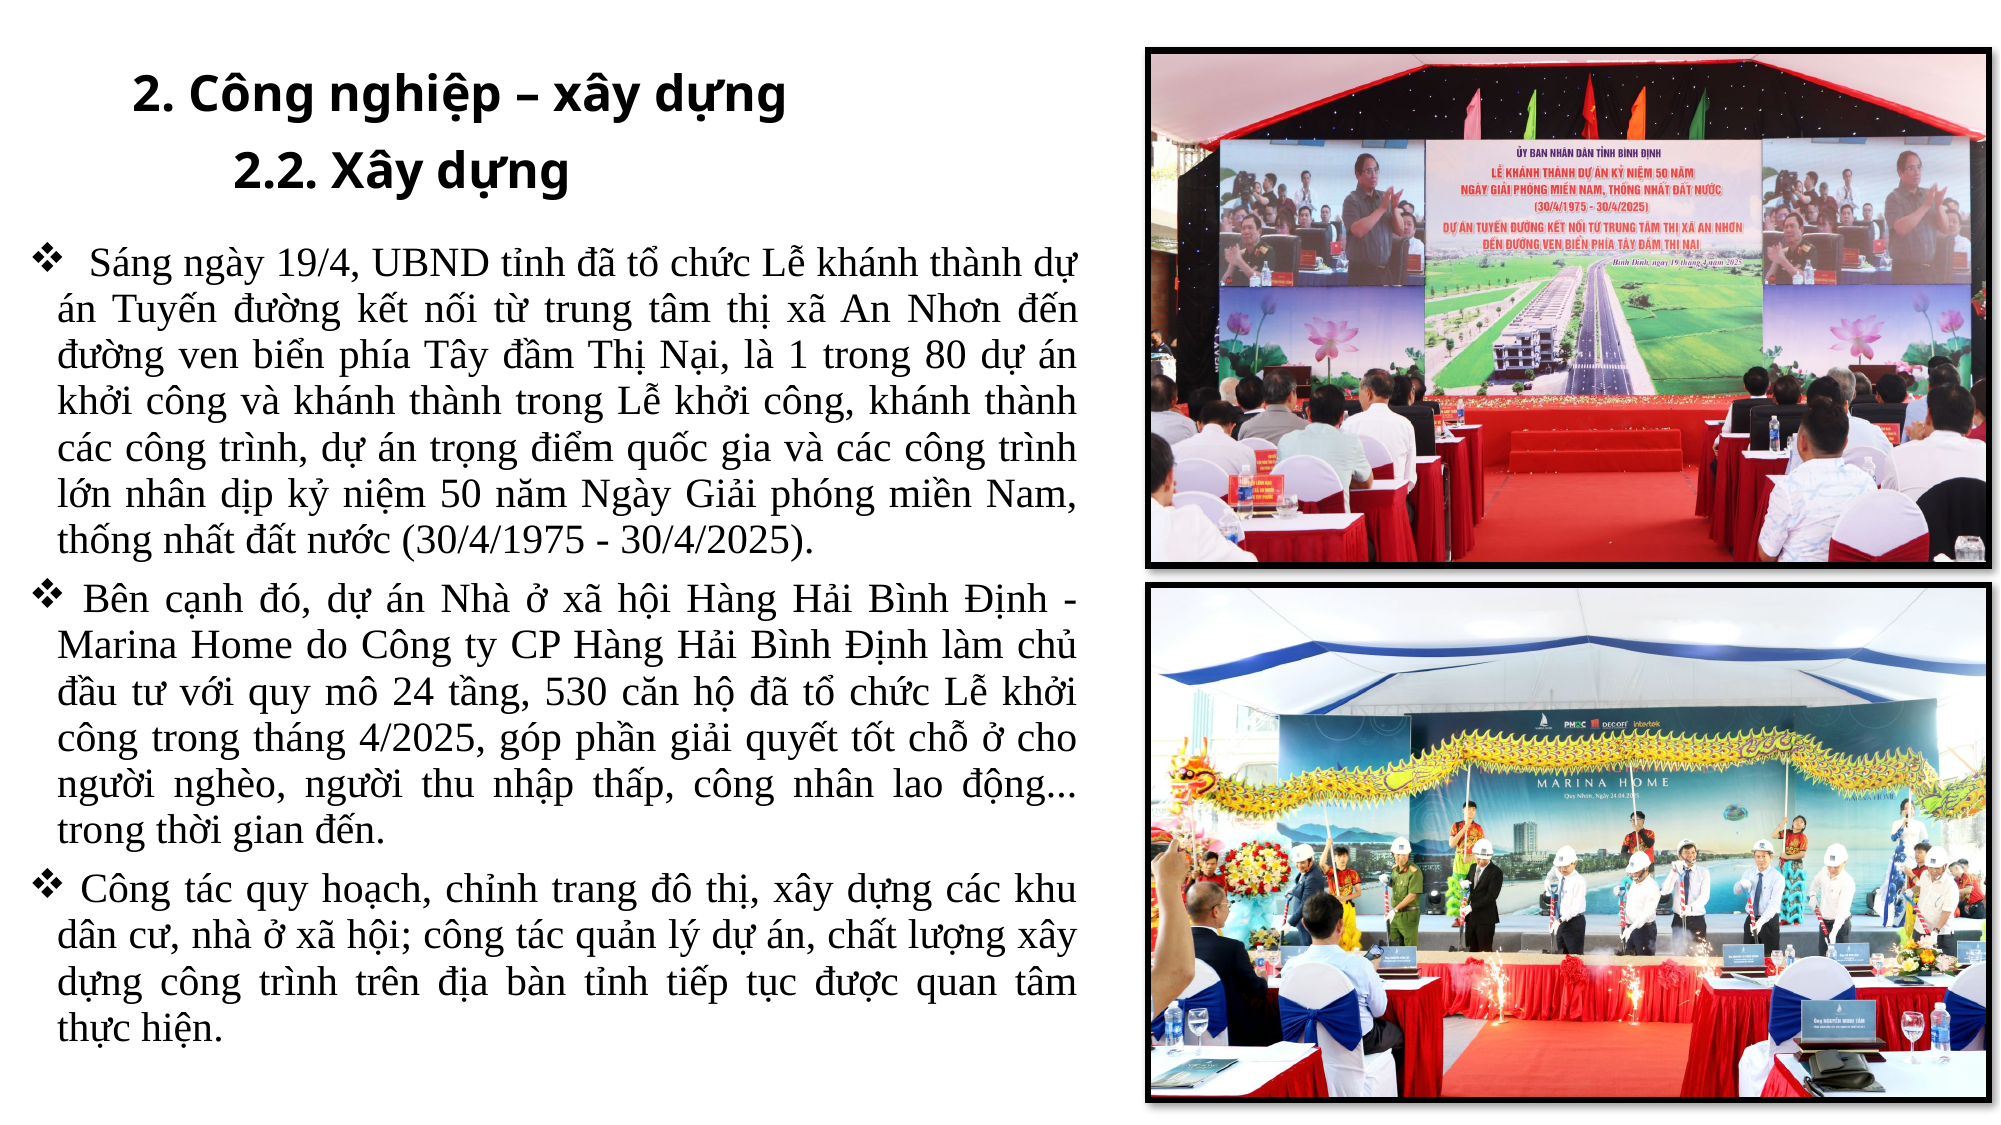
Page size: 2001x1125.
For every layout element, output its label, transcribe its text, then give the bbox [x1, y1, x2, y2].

text_box 2.2. Xây dựng [218, 131, 588, 207]
picture [1151, 587, 1986, 1097]
text_box 2. Công nghiệp – xây dựng [118, 53, 864, 129]
picture [1151, 53, 1986, 563]
table_header Sáng ngày 19/4, UBND tỉnh đã tổ chức Lễ khánh thành dự án Tuyến đường kết nối từ trung tâm thị xã An Nhơn đến đường ven biển phía Tây đầm Thị Nại, là 1 trong 80 dự án khởi công và khánh thành trong Lễ khởi công, khánh thành các công trình, dự án trọng điểm quốc gia và các công trình lớn nhân dịp kỷ niệm 50 năm Ngày Giải phóng miền Nam, thống nhất đất nước (30/4/1975 - 30/4/2025). Bên cạnh đó, dự án Nhà ở xã hội Hàng Hải Bình Định - Marina Home do Công ty CP Hàng Hải Bình Định làm chủ đầu tư với quy mô 24 tầng, 530 căn hộ đã tổ chức Lễ khởi công trong tháng 4/2025, góp phần giải quyết tốt chỗ ở cho người nghèo, người thu nhập thấp, công nhân lao động... trong thời gian đến. Công tác quy hoạch, chỉnh trang đô thị, xây dựng các khu dân cư, nhà ở xã hội; công tác quản lý dự án, chất lượng xây dựng công trình trên địa bàn tỉnh tiếp tục được quan tâm thực hiện. [14, 232, 1093, 1058]
